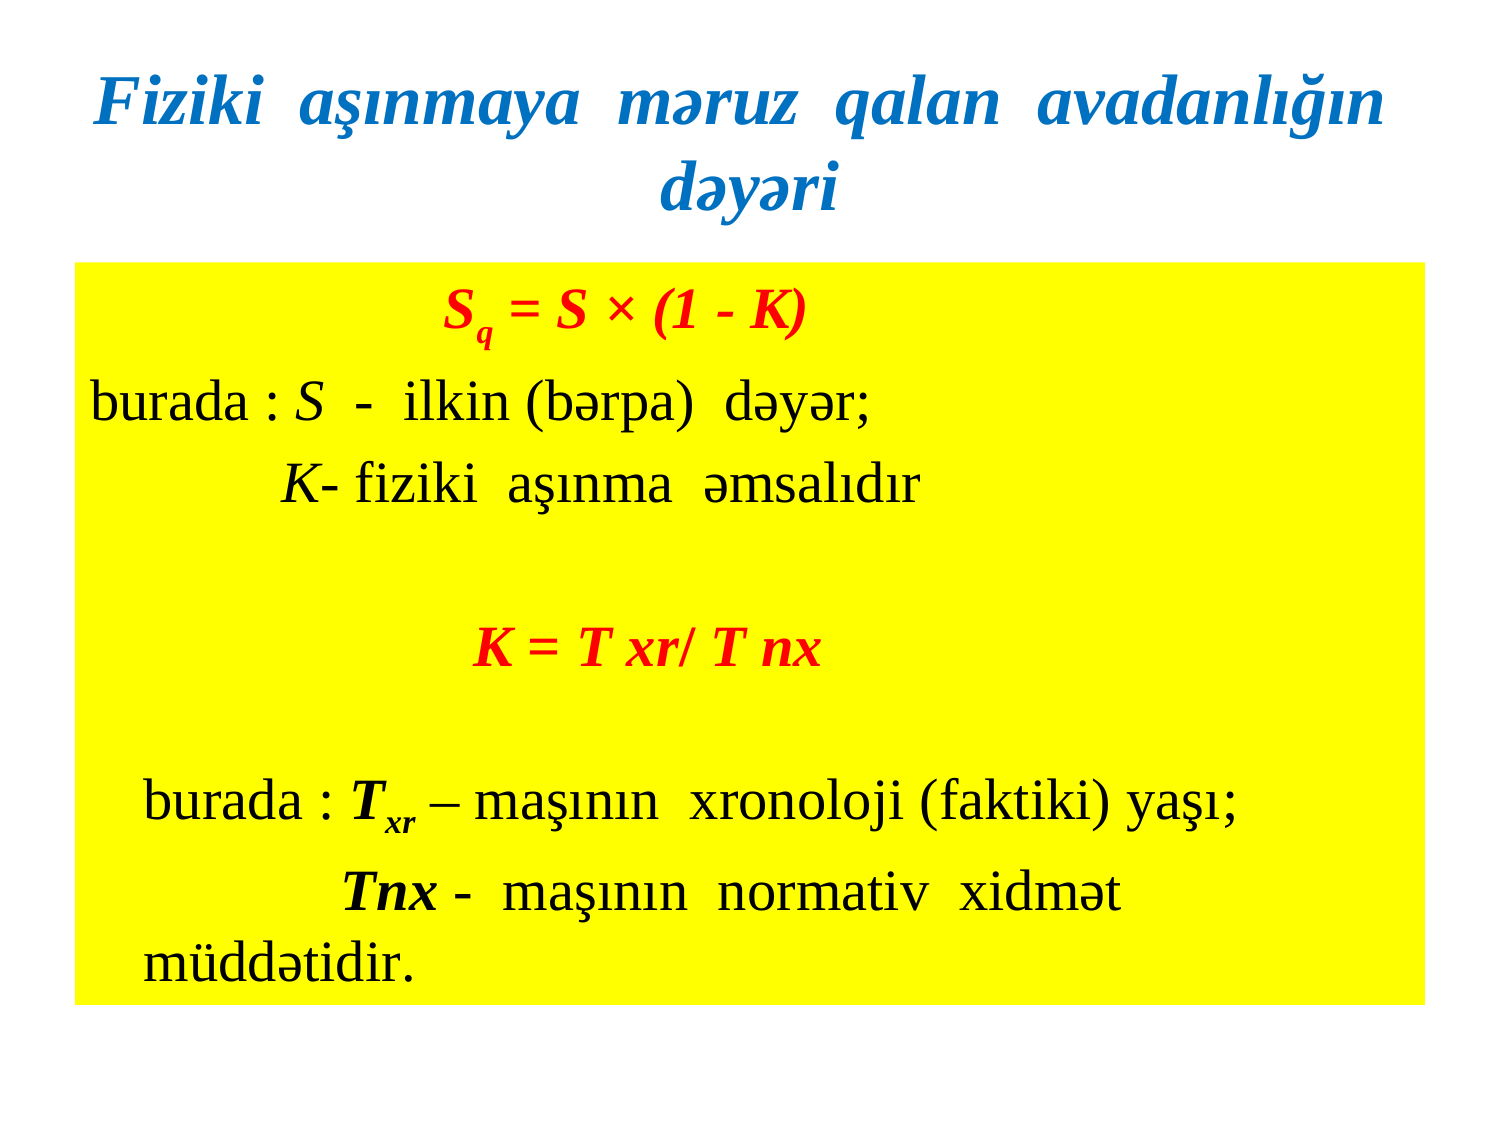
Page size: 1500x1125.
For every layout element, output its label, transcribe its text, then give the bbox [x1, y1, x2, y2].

title Fiziki aşınmaya məruz qalan avadanlığın dəyəri [75, 45, 1425, 233]
list Sq = S × (1 - К) burada : S - ilkin (bərpa) dəyər; К- fiziki aşınma əmsalıdır К = Т хr/ Т nx burada : Тхr – maşının xronoloji (faktiki) yaşı; Тnx - maşının normativ xidmət müddətidir. [75, 262, 1425, 1005]
